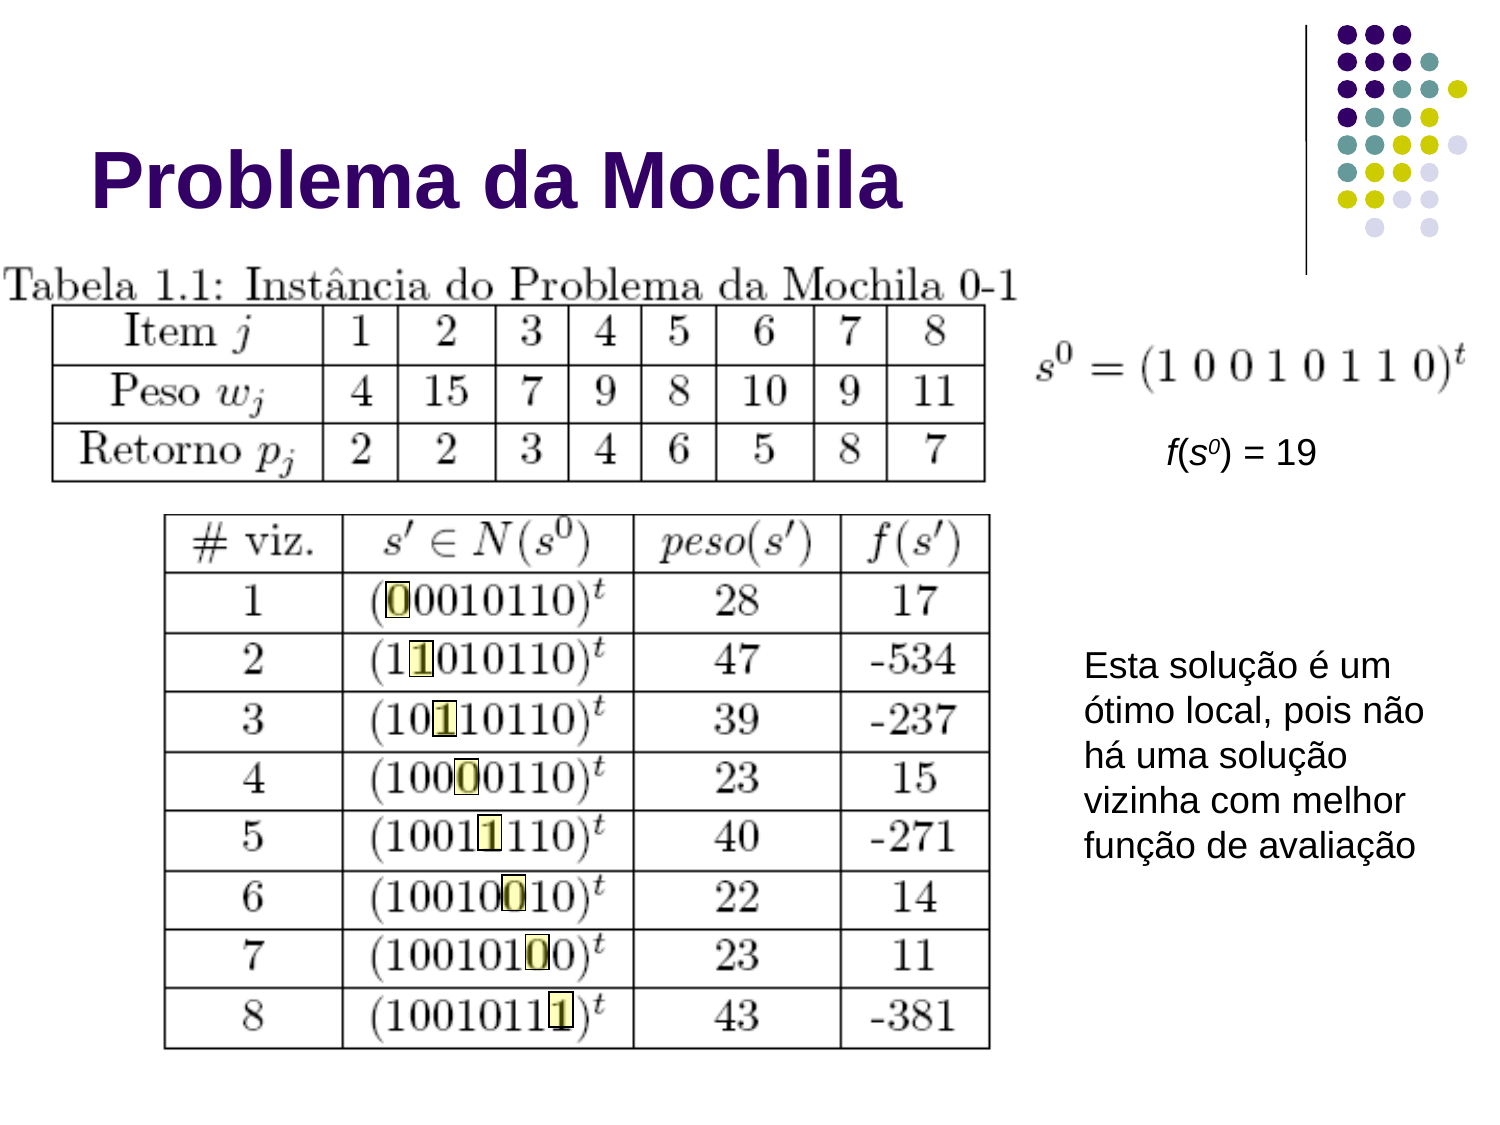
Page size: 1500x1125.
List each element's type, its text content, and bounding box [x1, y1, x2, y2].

picture [0, 255, 1032, 1071]
text_box f(s0) = 19 [1151, 420, 1400, 481]
title Problema da Mochila [75, 20, 1313, 233]
picture [1033, 337, 1466, 401]
text_box Esta solução é um ótimo local, pois não há uma solução vizinha com melhor função de avaliação [1069, 633, 1447, 873]
